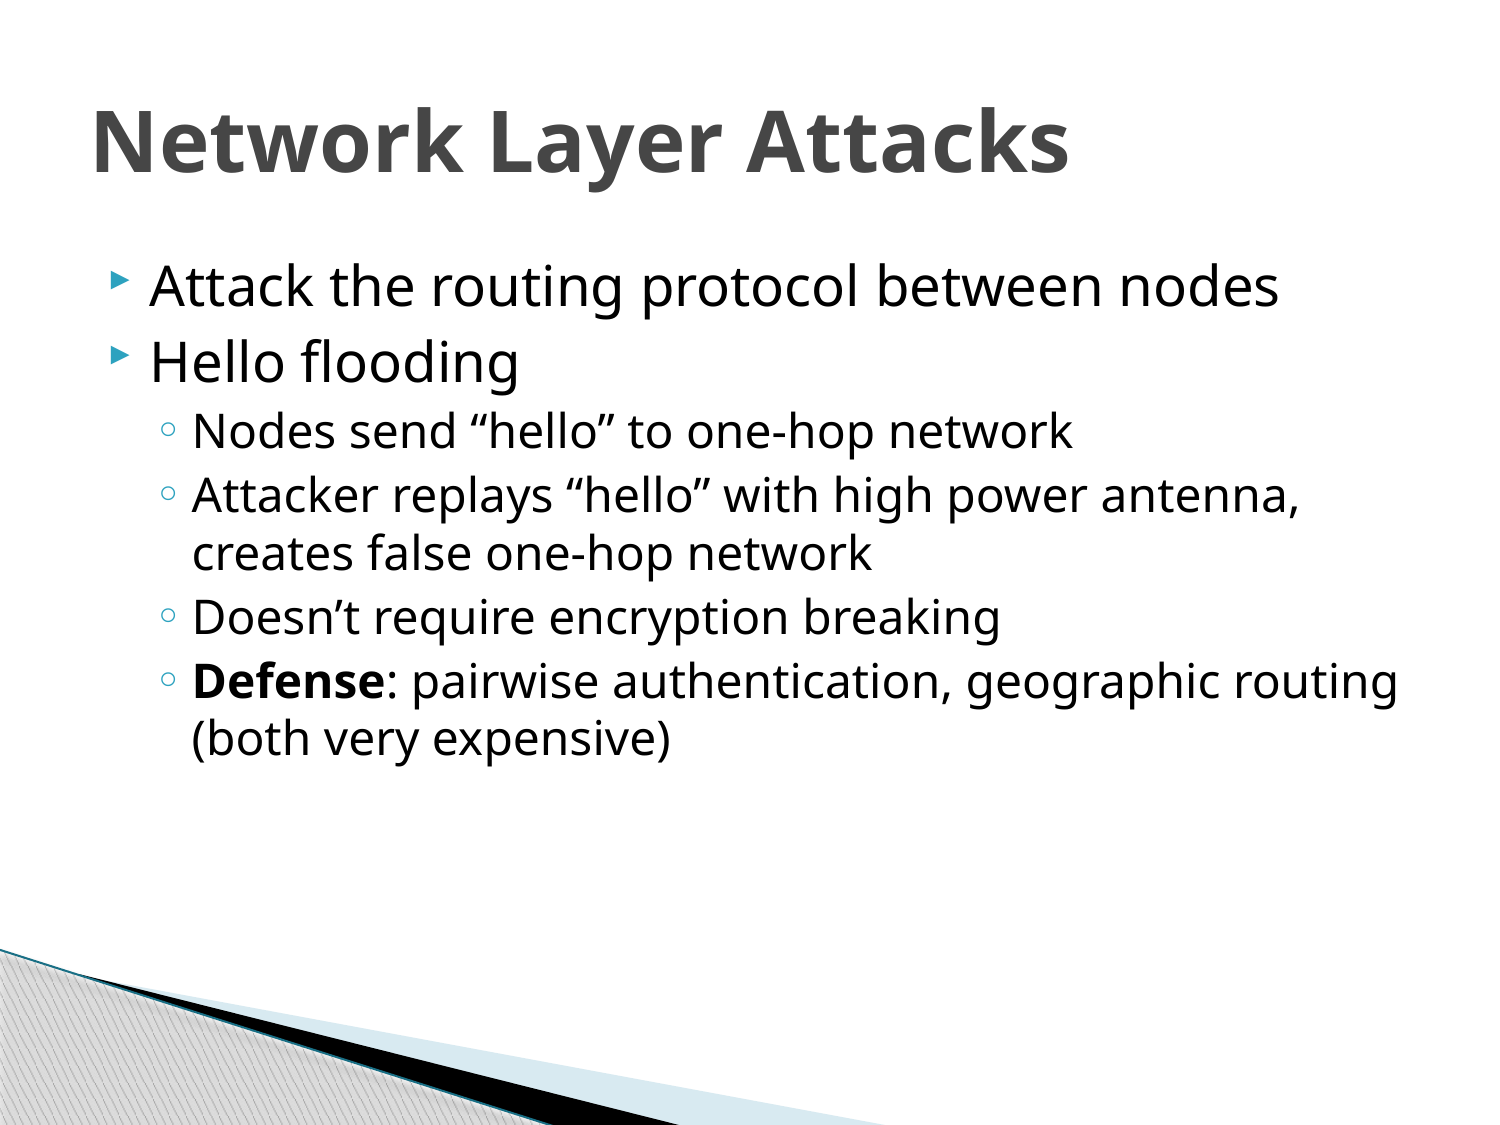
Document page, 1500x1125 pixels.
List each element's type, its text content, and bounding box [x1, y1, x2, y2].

list Attack the routing protocol between nodes Hello flooding Nodes send “hello” to one-hop network Attacker replays “hello” with high power antenna, creates false one-hop network Doesn’t require encryption breaking Defense: pairwise authentication, geographic routing (both very expensive) [75, 243, 1425, 986]
title Network Layer Attacks [75, 45, 1425, 233]
